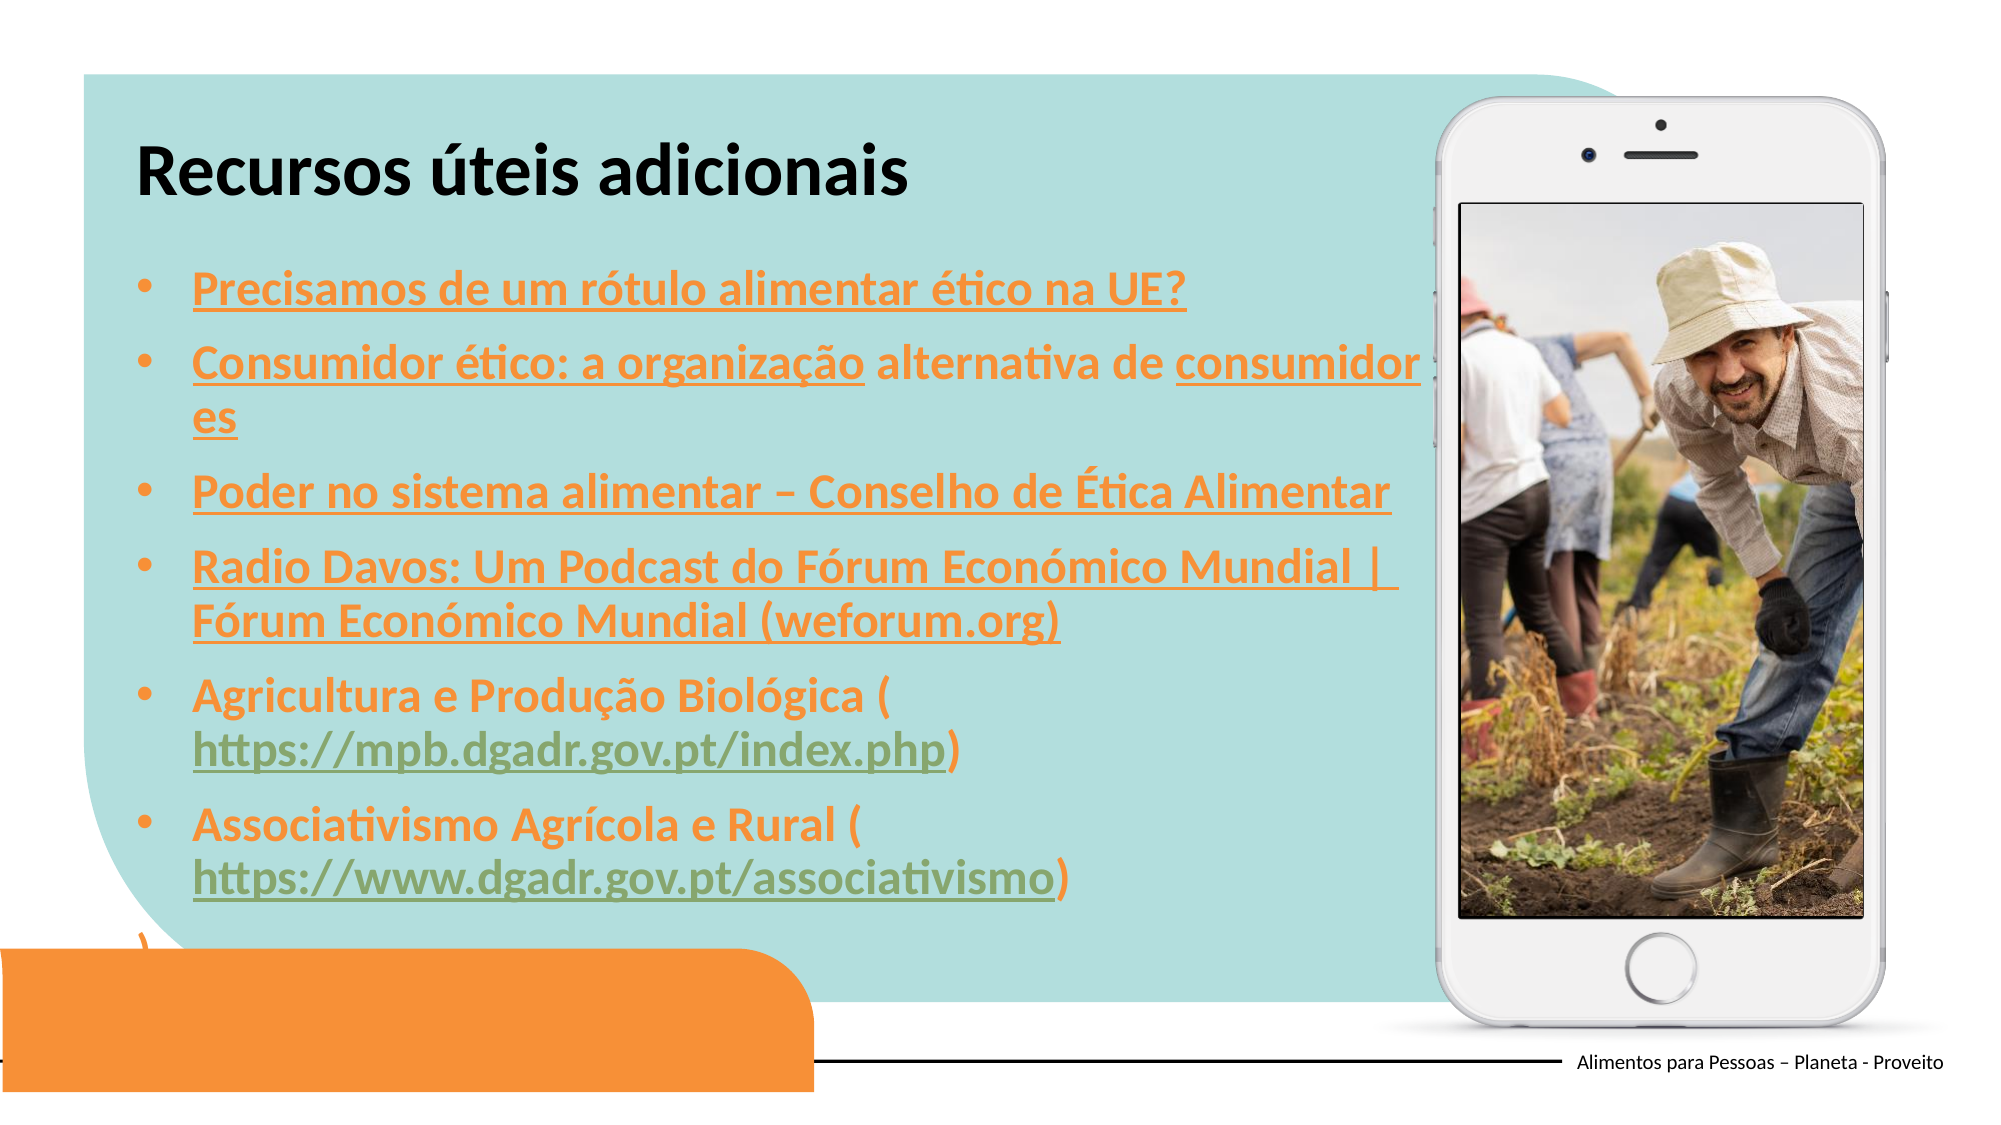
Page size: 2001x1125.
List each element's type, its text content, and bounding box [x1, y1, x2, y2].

picture [1328, 37, 2000, 1088]
list Precisamos de um rótulo alimentar ético na UE? Consumidor ético: a organização alternativa de consumidores Poder no sistema alimentar – Conselho de Ética Alimentar Radio Davos: Um Podcast do Fórum Económico Mundial | Fórum Económico Mundial (weforum.org) Agricultura e Produção Biológica (https://mpb.dgadr.gov.pt/index.php) Associativismo Agrícola e Rural (https://www.dgadr.gov.pt/associativismo) ) [121, 254, 1440, 845]
list Recursos úteis adicionais [121, 123, 1074, 286]
